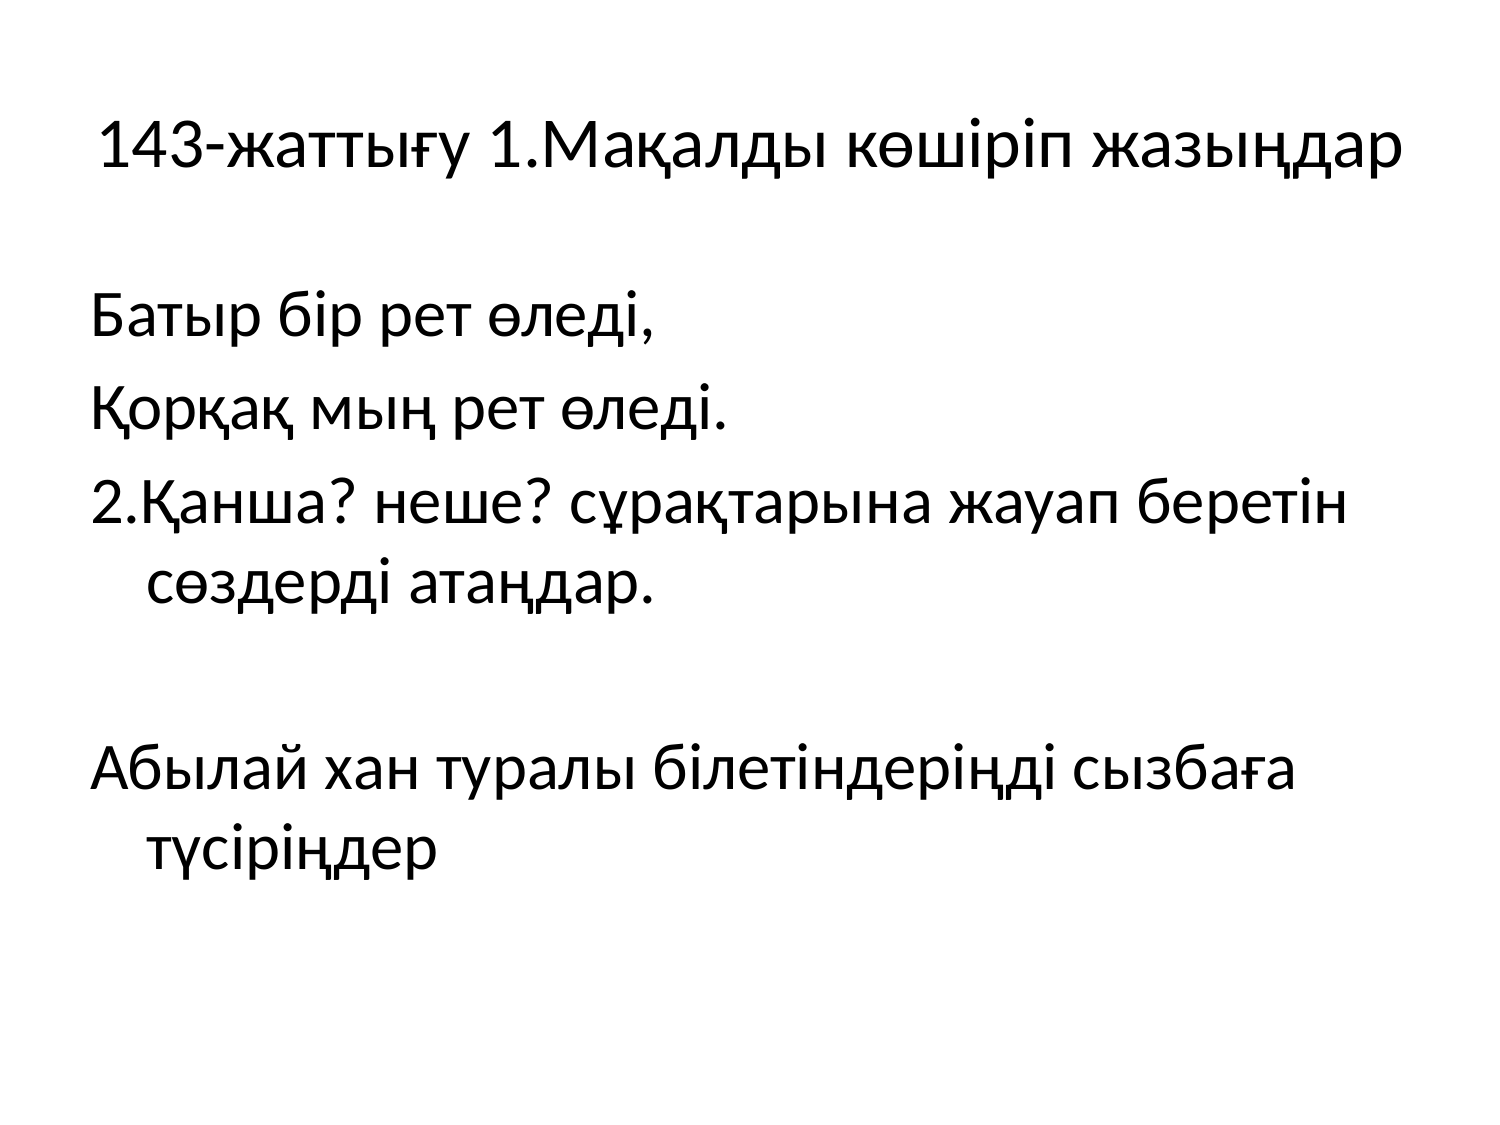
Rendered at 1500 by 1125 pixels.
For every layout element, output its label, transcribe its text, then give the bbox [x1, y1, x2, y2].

title 143-жаттығу 1.Мақалды көшіріп жазыңдар [75, 45, 1425, 233]
list Батыр бір рет өледі, Қорқақ мың рет өледі. 2.Қанша? неше? сұрақтарына жауап беретін сөздерді атаңдар. Абылай хан туралы білетіндеріңді сызбаға түсіріңдер [75, 262, 1425, 1005]
